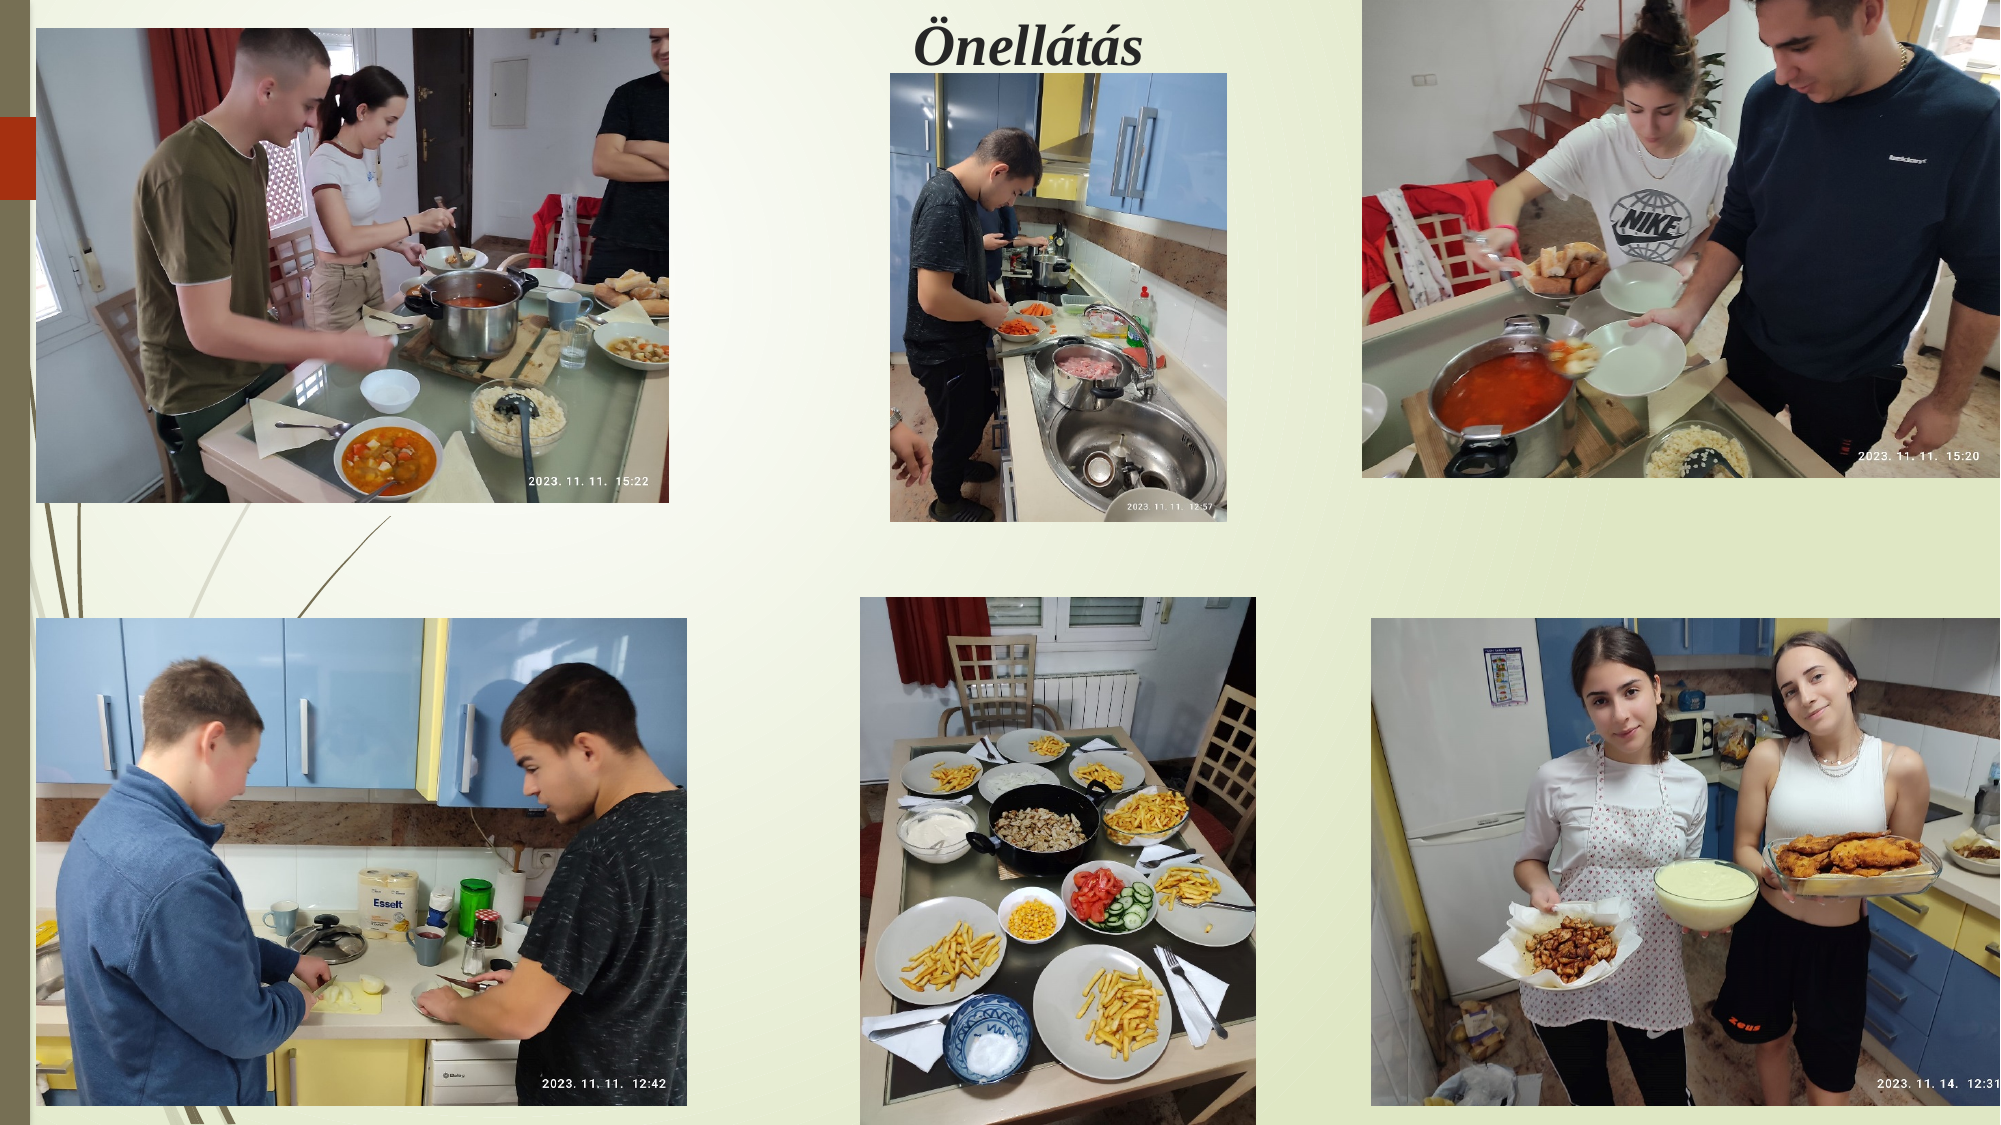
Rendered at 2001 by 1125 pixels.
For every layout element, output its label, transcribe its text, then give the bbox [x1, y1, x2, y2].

picture [889, 73, 1227, 522]
picture [1362, 0, 2000, 478]
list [36, 617, 687, 1106]
title Önellátás [427, 0, 1362, 92]
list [36, 28, 670, 503]
picture [860, 597, 1256, 1125]
picture [1371, 617, 2000, 1106]
